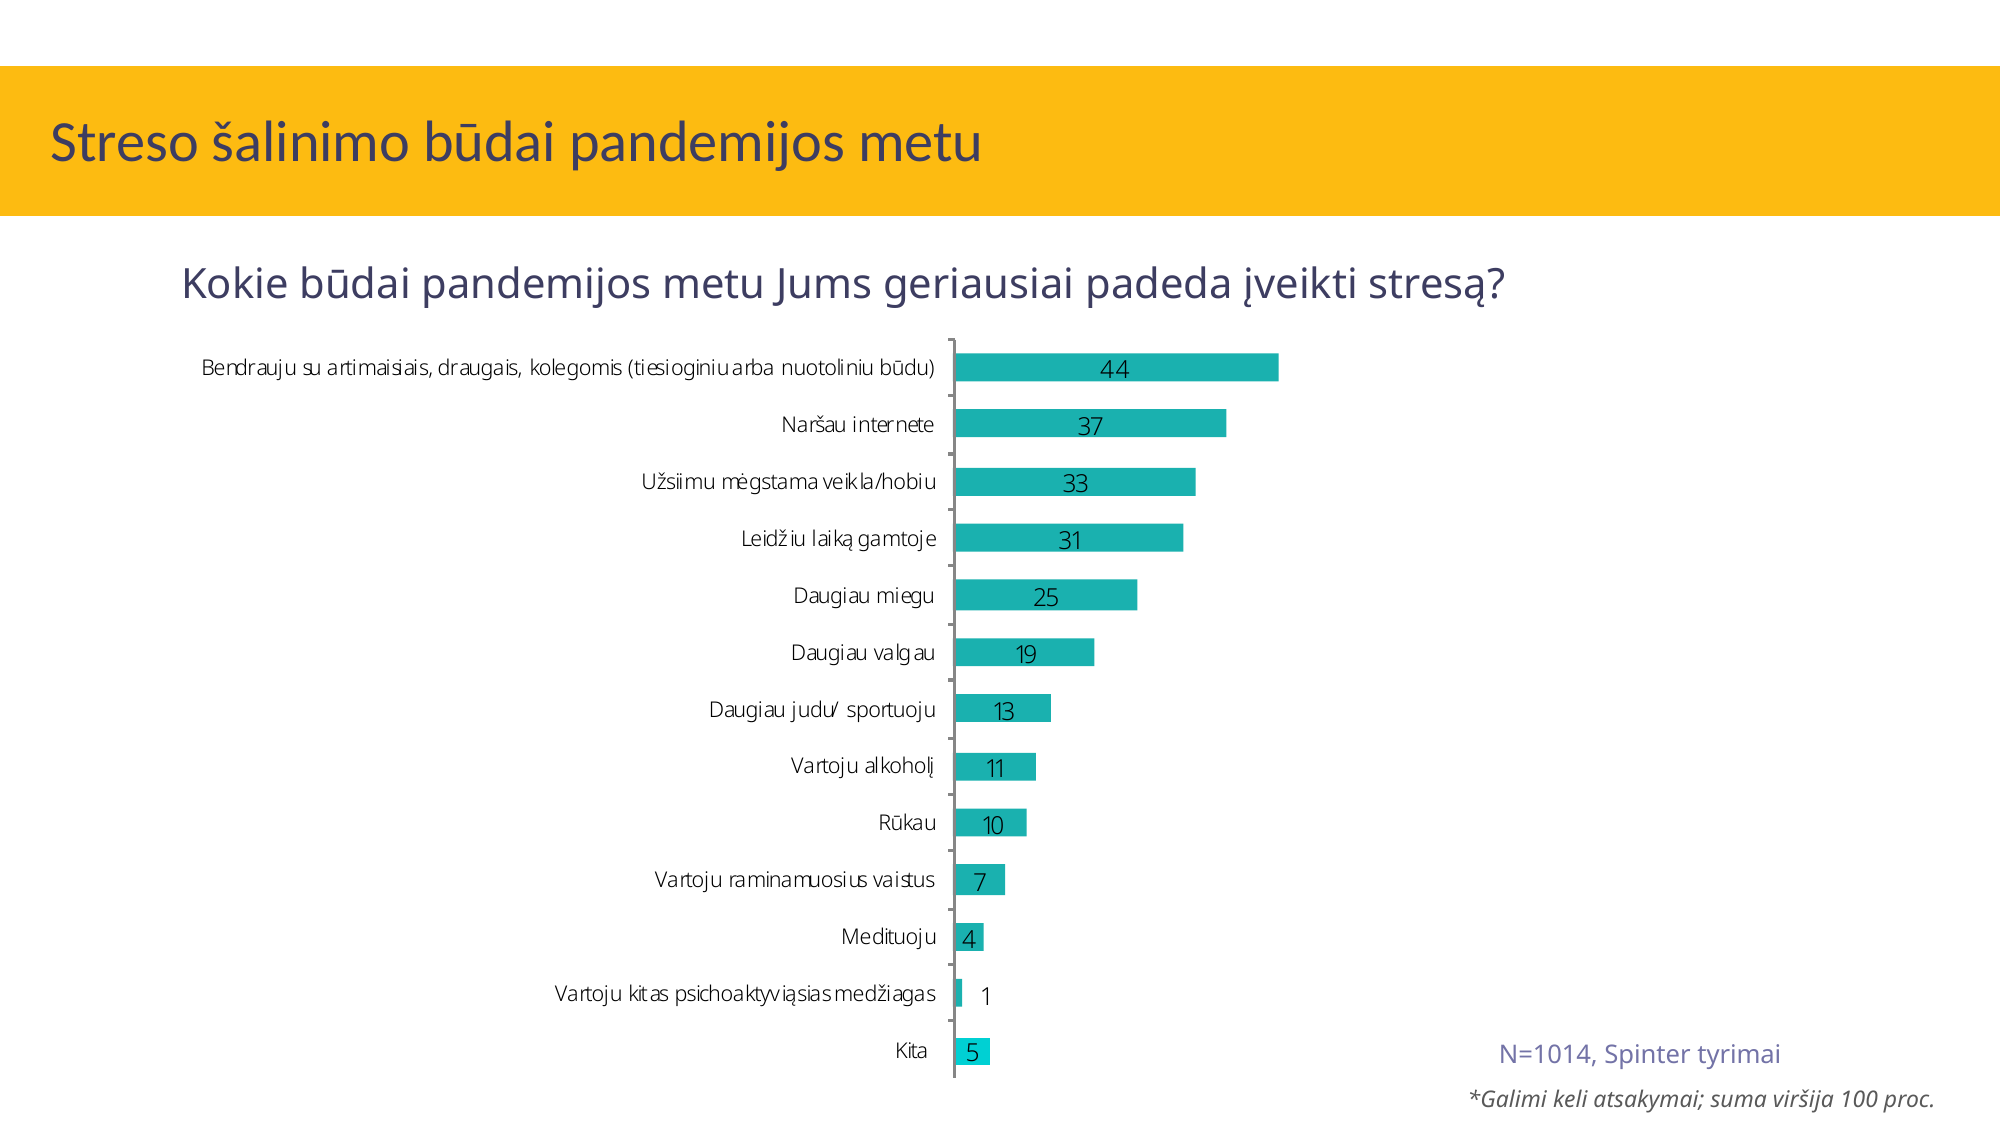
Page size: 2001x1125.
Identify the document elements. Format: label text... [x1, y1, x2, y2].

text_box *Galimi keli atsakymai; suma viršija 100 proc. [1452, 1076, 2000, 1119]
list N=1014, Spinter tyrimai [1715, 1034, 1828, 1076]
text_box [95, 319, 1715, 1094]
list Kokie būdai pandemijos metu Jums geriausiai padeda įveikti stresą? [166, 237, 2000, 332]
title Streso šalinimo būdai pandemijos metu [35, 69, 1930, 216]
picture [0, 66, 2000, 216]
